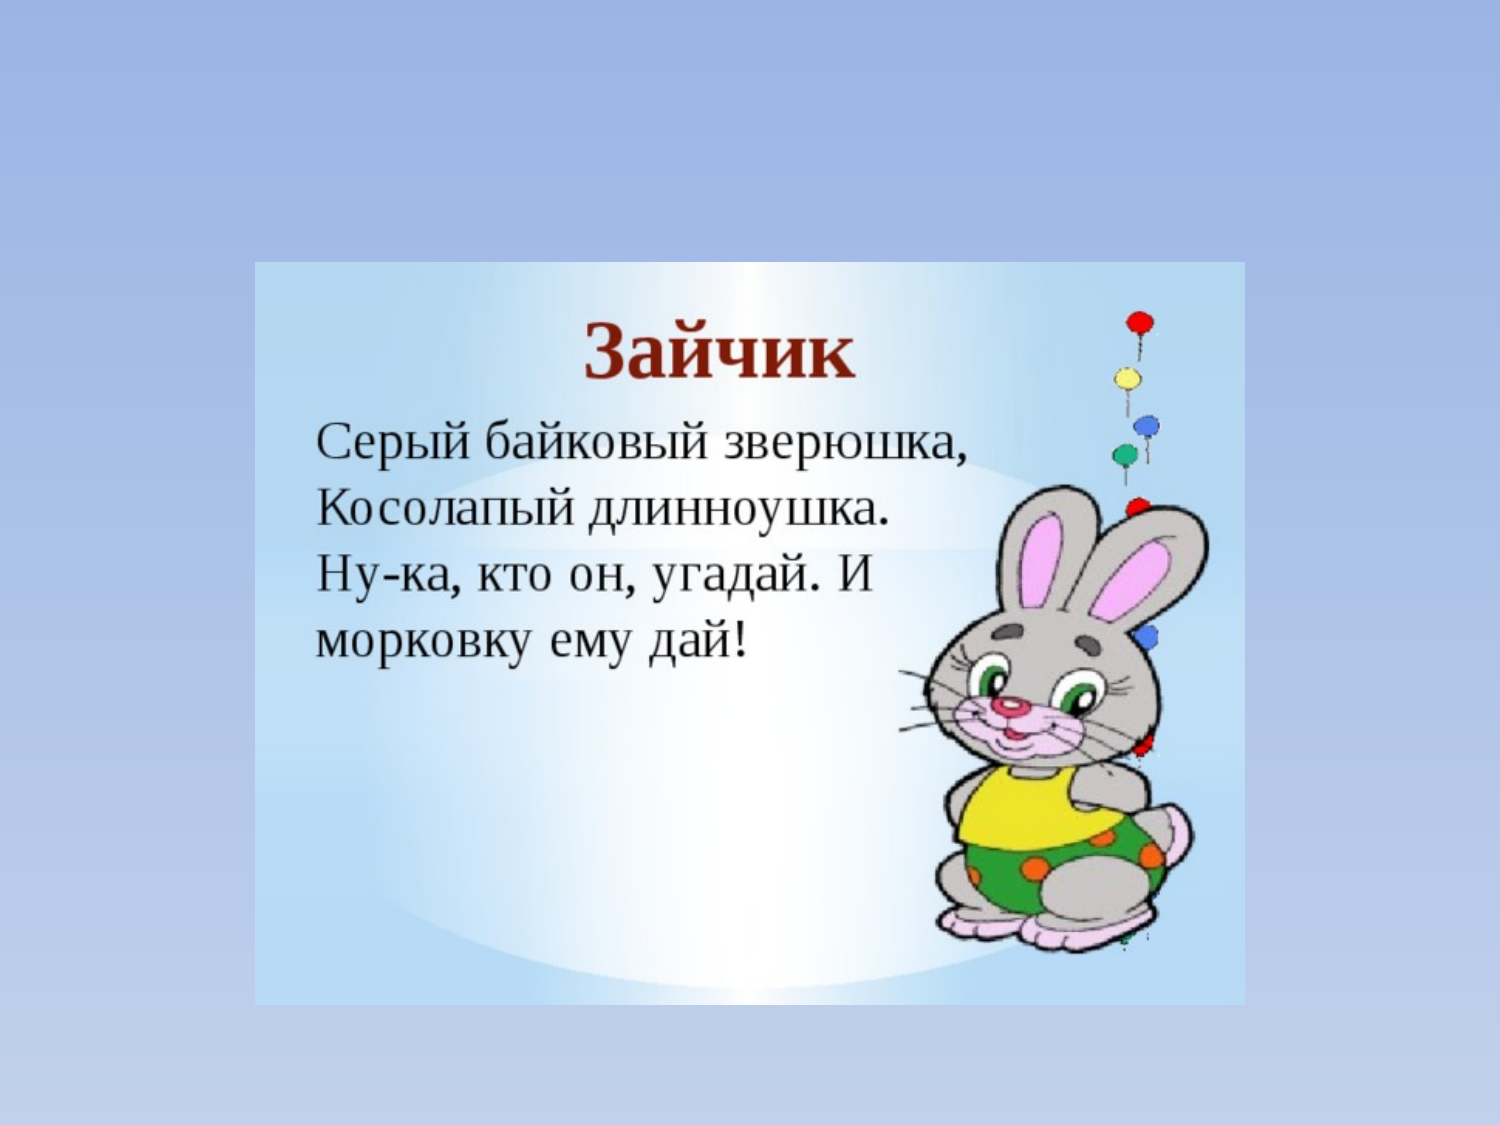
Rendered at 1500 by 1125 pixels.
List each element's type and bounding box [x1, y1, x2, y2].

list [254, 262, 1246, 1006]
